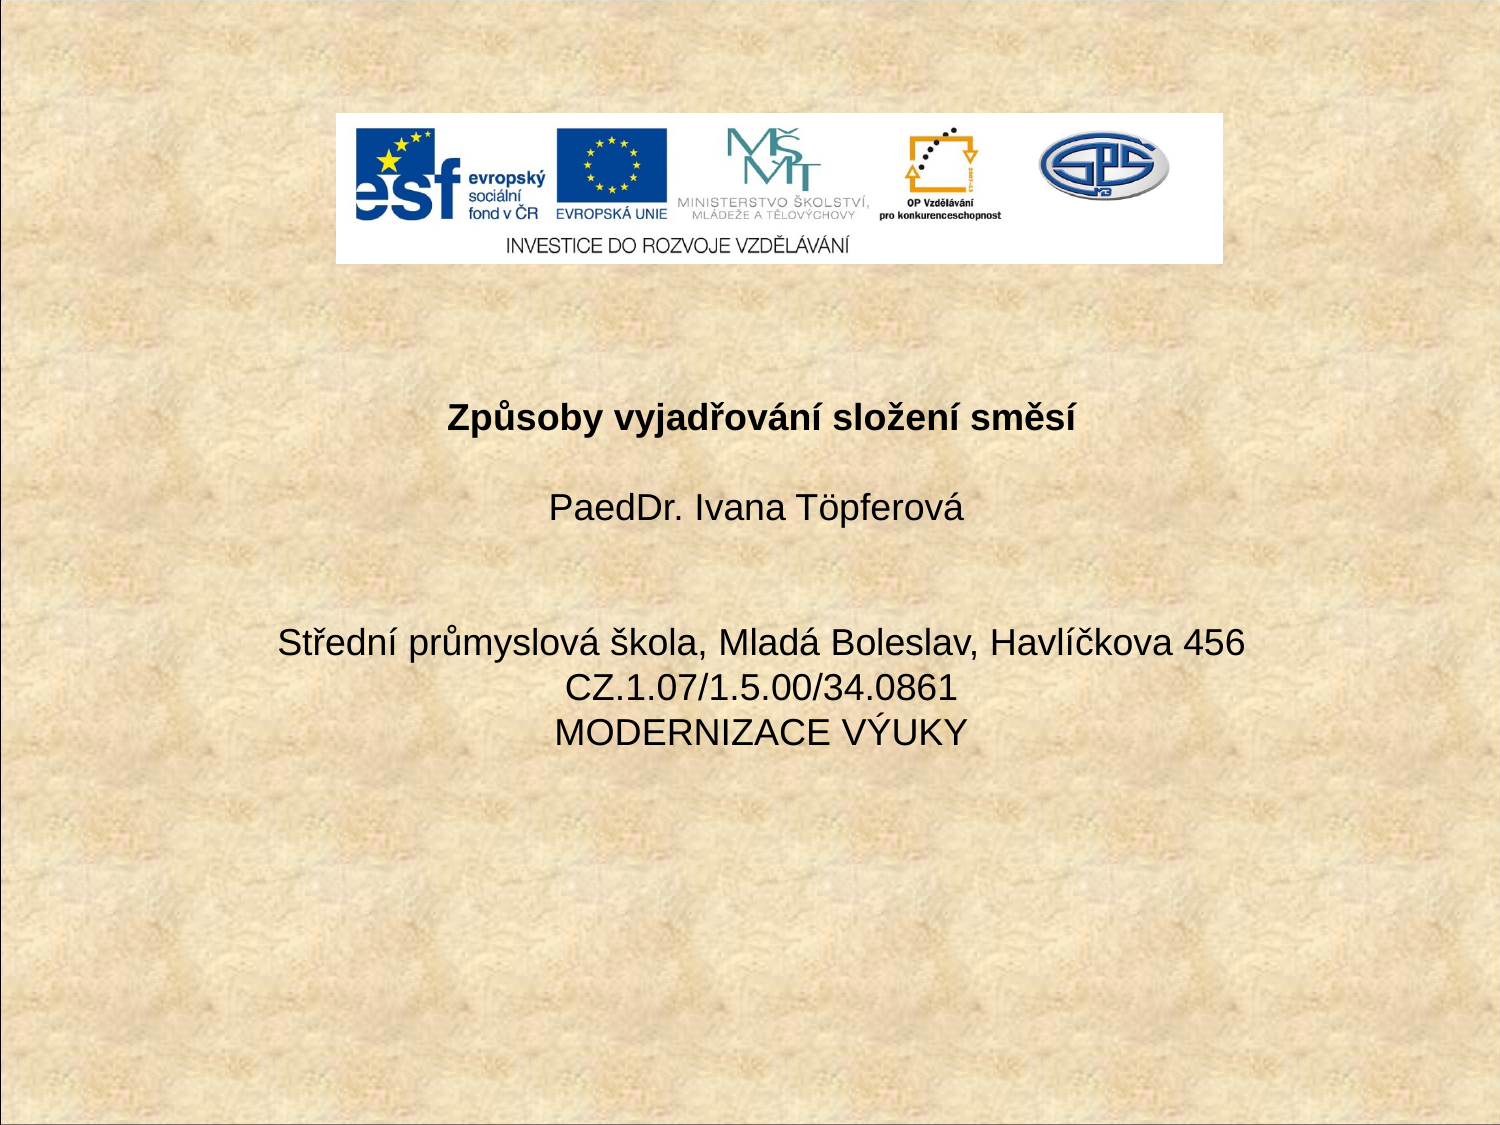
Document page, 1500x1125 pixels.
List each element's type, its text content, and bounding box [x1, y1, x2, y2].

picture [0, 0, 1500, 1125]
text_box Způsoby vyjadřování složení směsí PaedDr. Ivana Töpferová Střední průmyslová škola, Mladá Boleslav, Havlíčkova 456 CZ.1.07/1.5.00/34.0861 MODERNIZACE VÝUKY [171, 385, 1353, 761]
